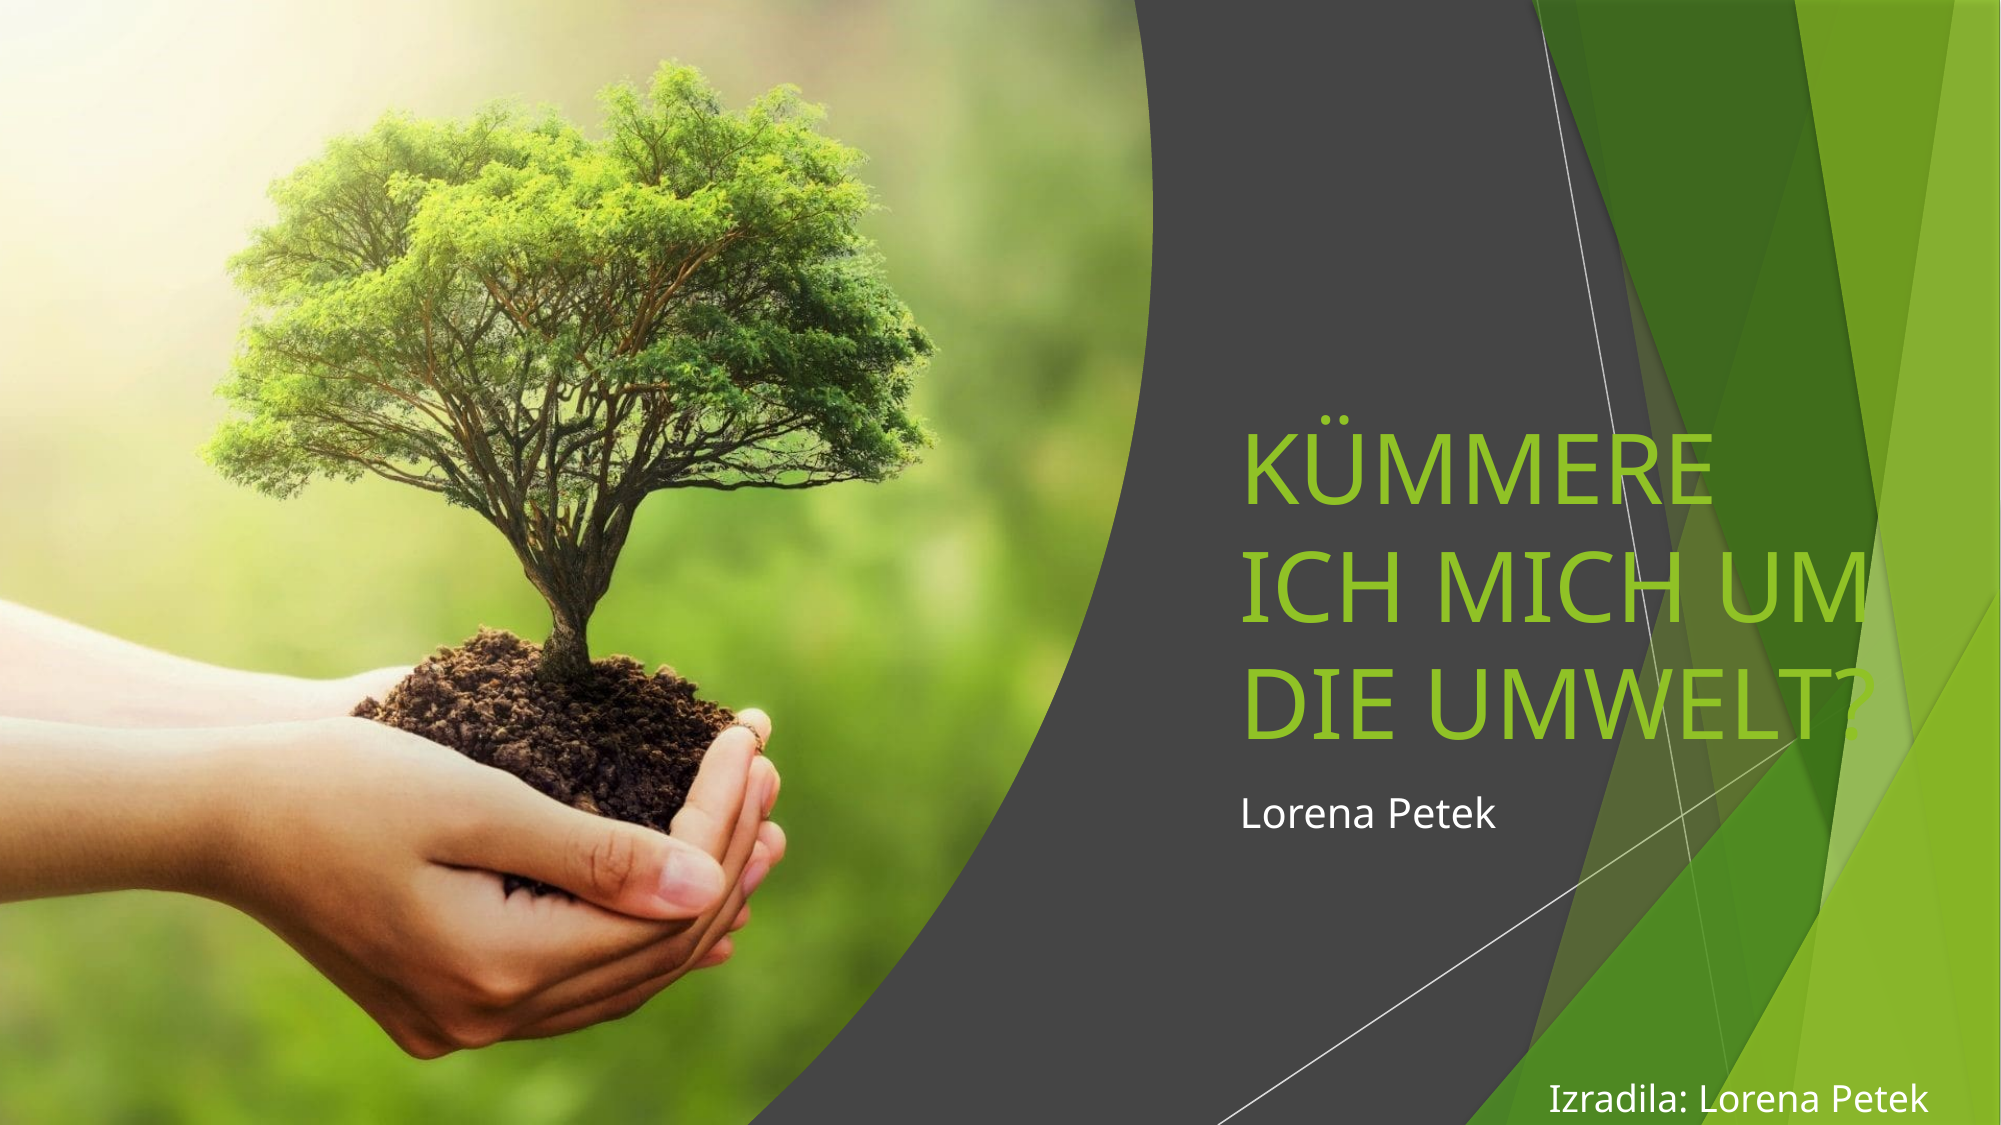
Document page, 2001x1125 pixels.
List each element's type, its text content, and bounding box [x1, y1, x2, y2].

subtitle Lorena Petek [1224, 779, 1895, 968]
text_box Izradila: Lorena Petek [1533, 1067, 1954, 1125]
picture [0, 0, 1154, 1125]
title KÜMMERE ICH MICH UM DIE UMWELT? [1224, 292, 1895, 767]
